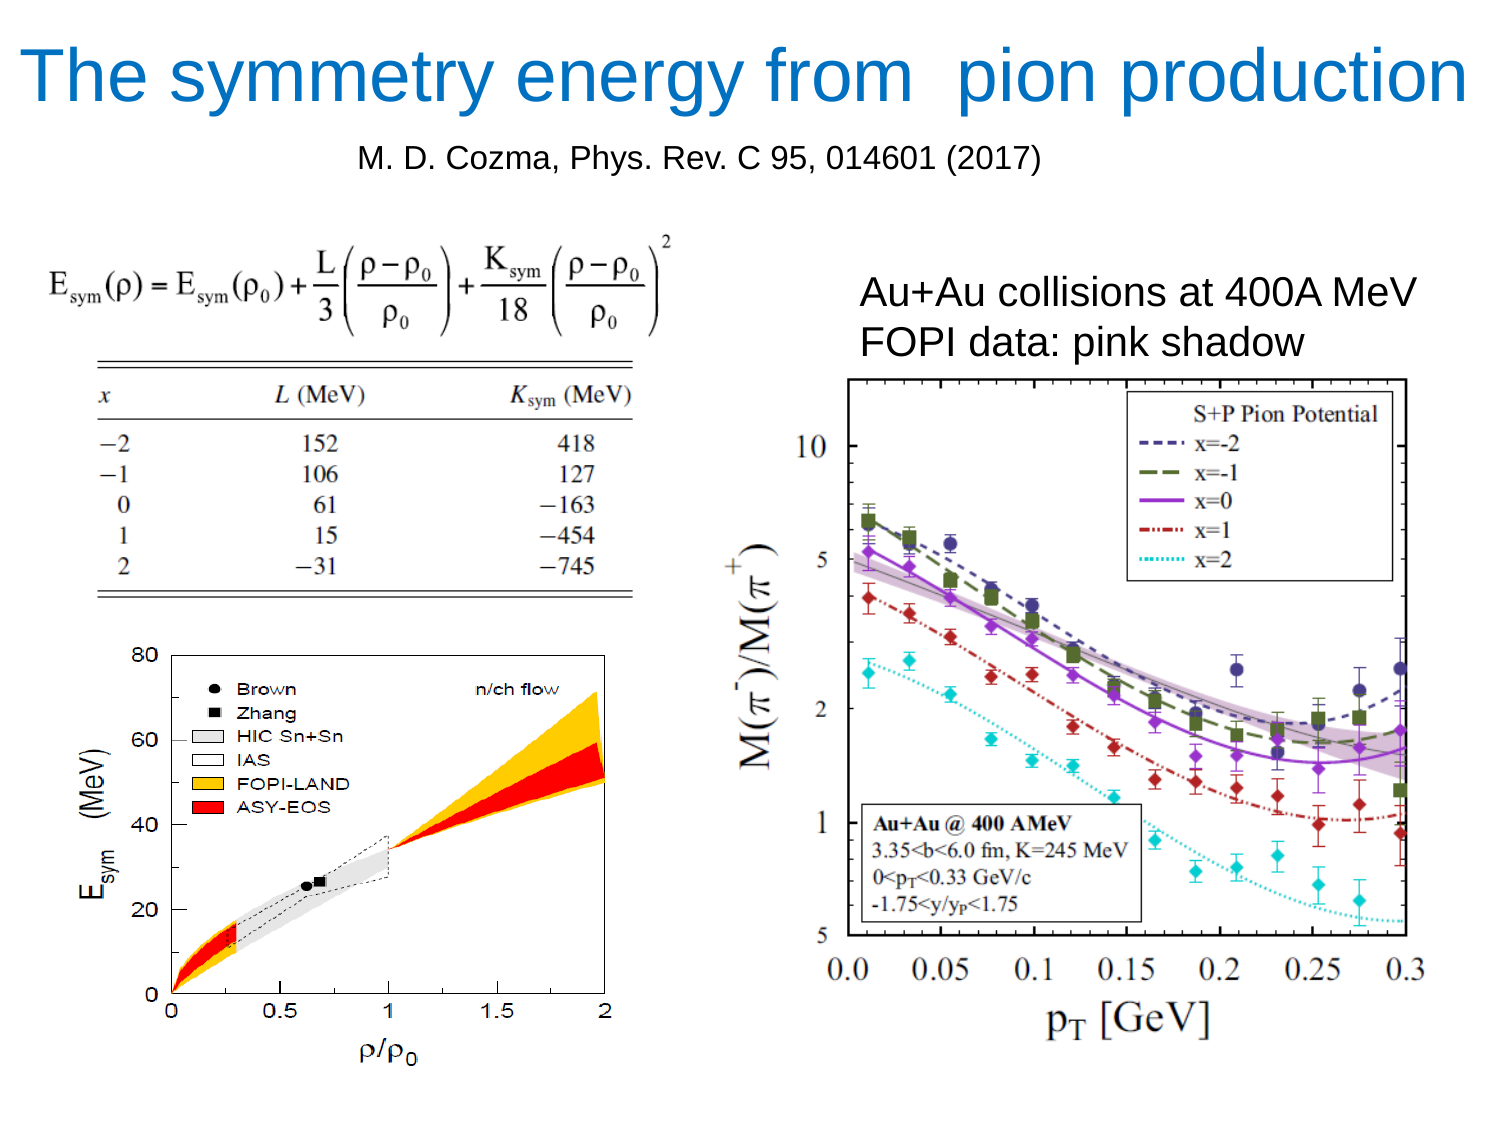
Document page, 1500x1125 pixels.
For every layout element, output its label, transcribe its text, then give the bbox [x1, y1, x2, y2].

text_box M. D. Cozma, Phys. Rev. C 95, 014601 (2017) [342, 128, 1068, 184]
text_box The symmetry energy from pion production [4, 19, 1486, 124]
text_box Au+Au collisions at 400A MeV FOPI data: pink shadow [844, 257, 1433, 324]
picture [714, 326, 1459, 1066]
picture [32, 227, 683, 1086]
